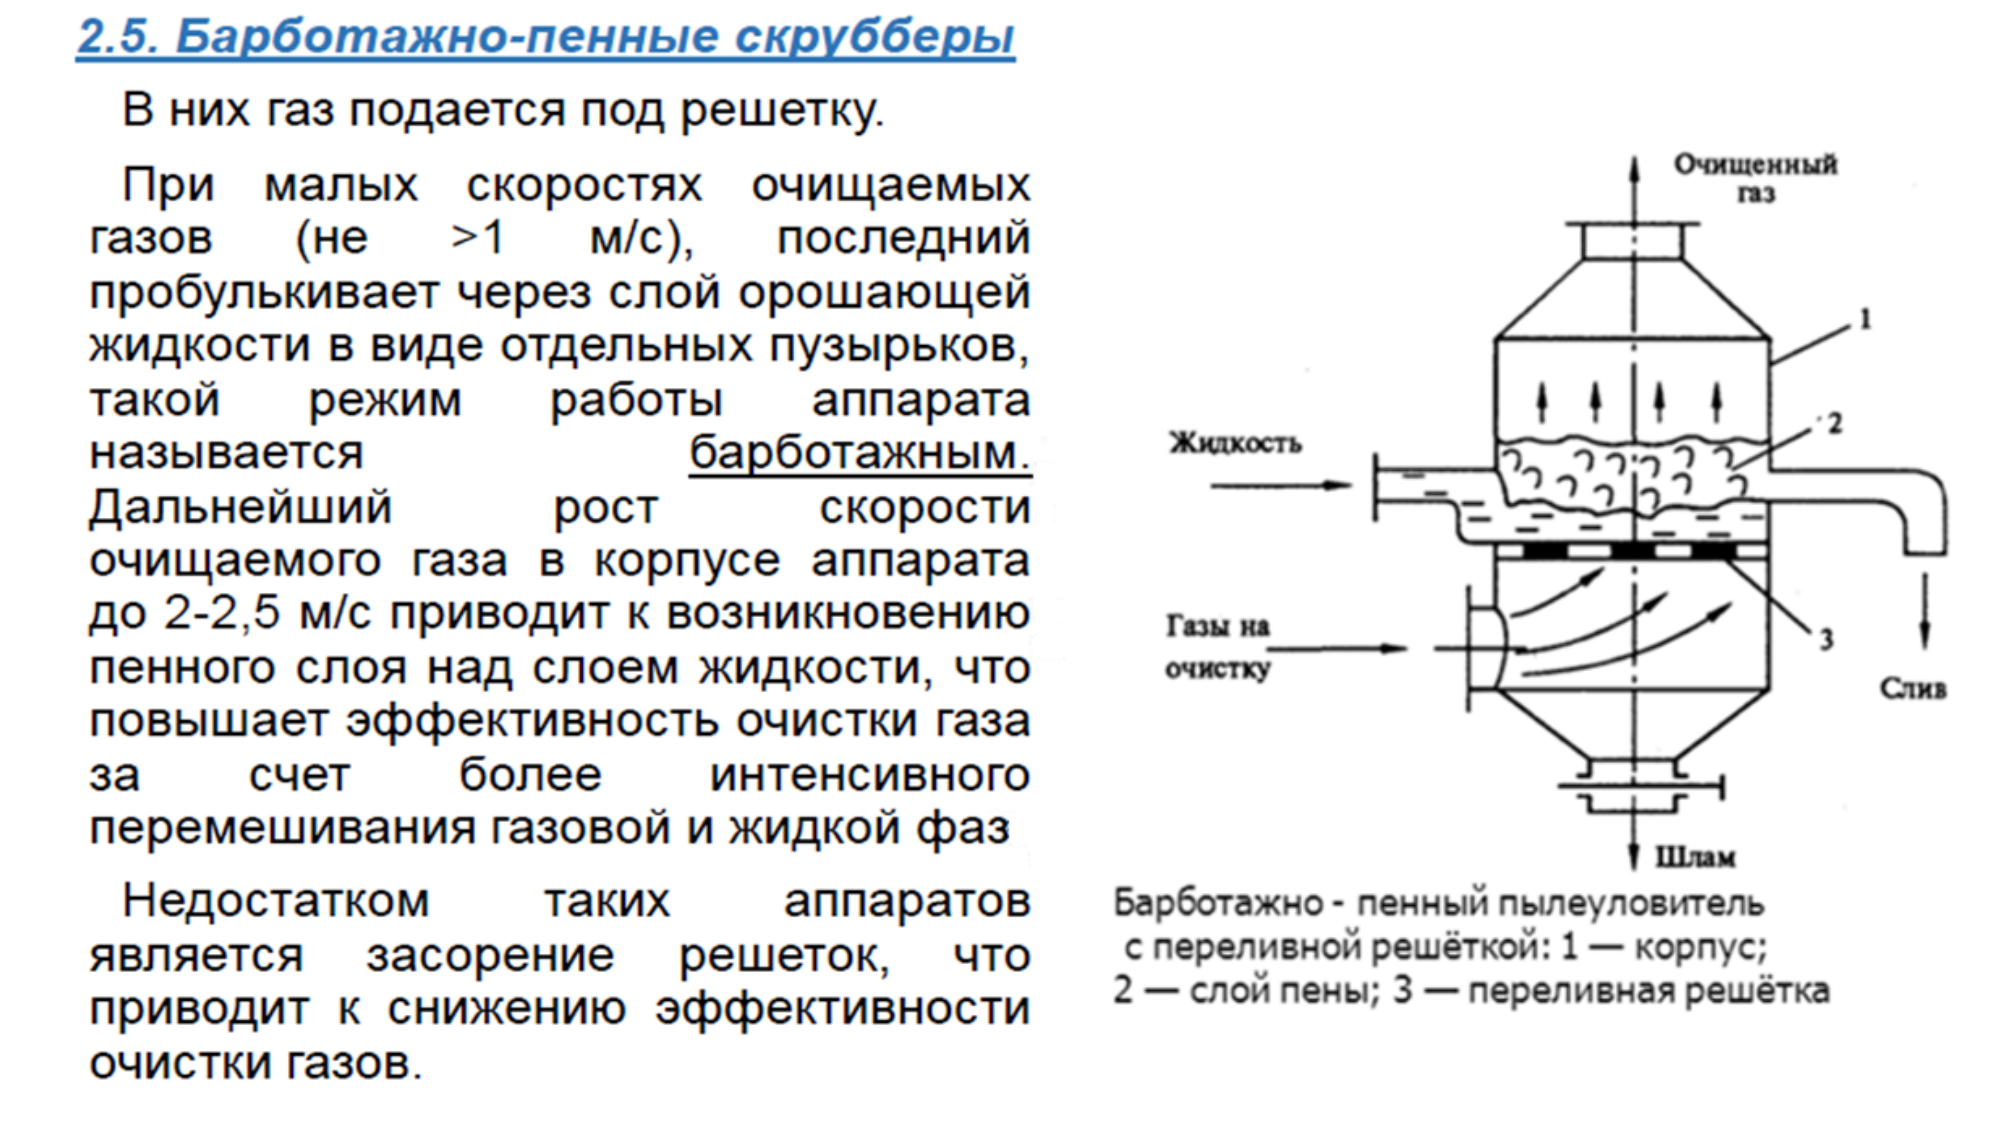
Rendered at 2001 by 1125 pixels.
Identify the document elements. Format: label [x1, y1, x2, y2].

picture [1068, 149, 2000, 1023]
picture [67, 0, 1066, 1125]
